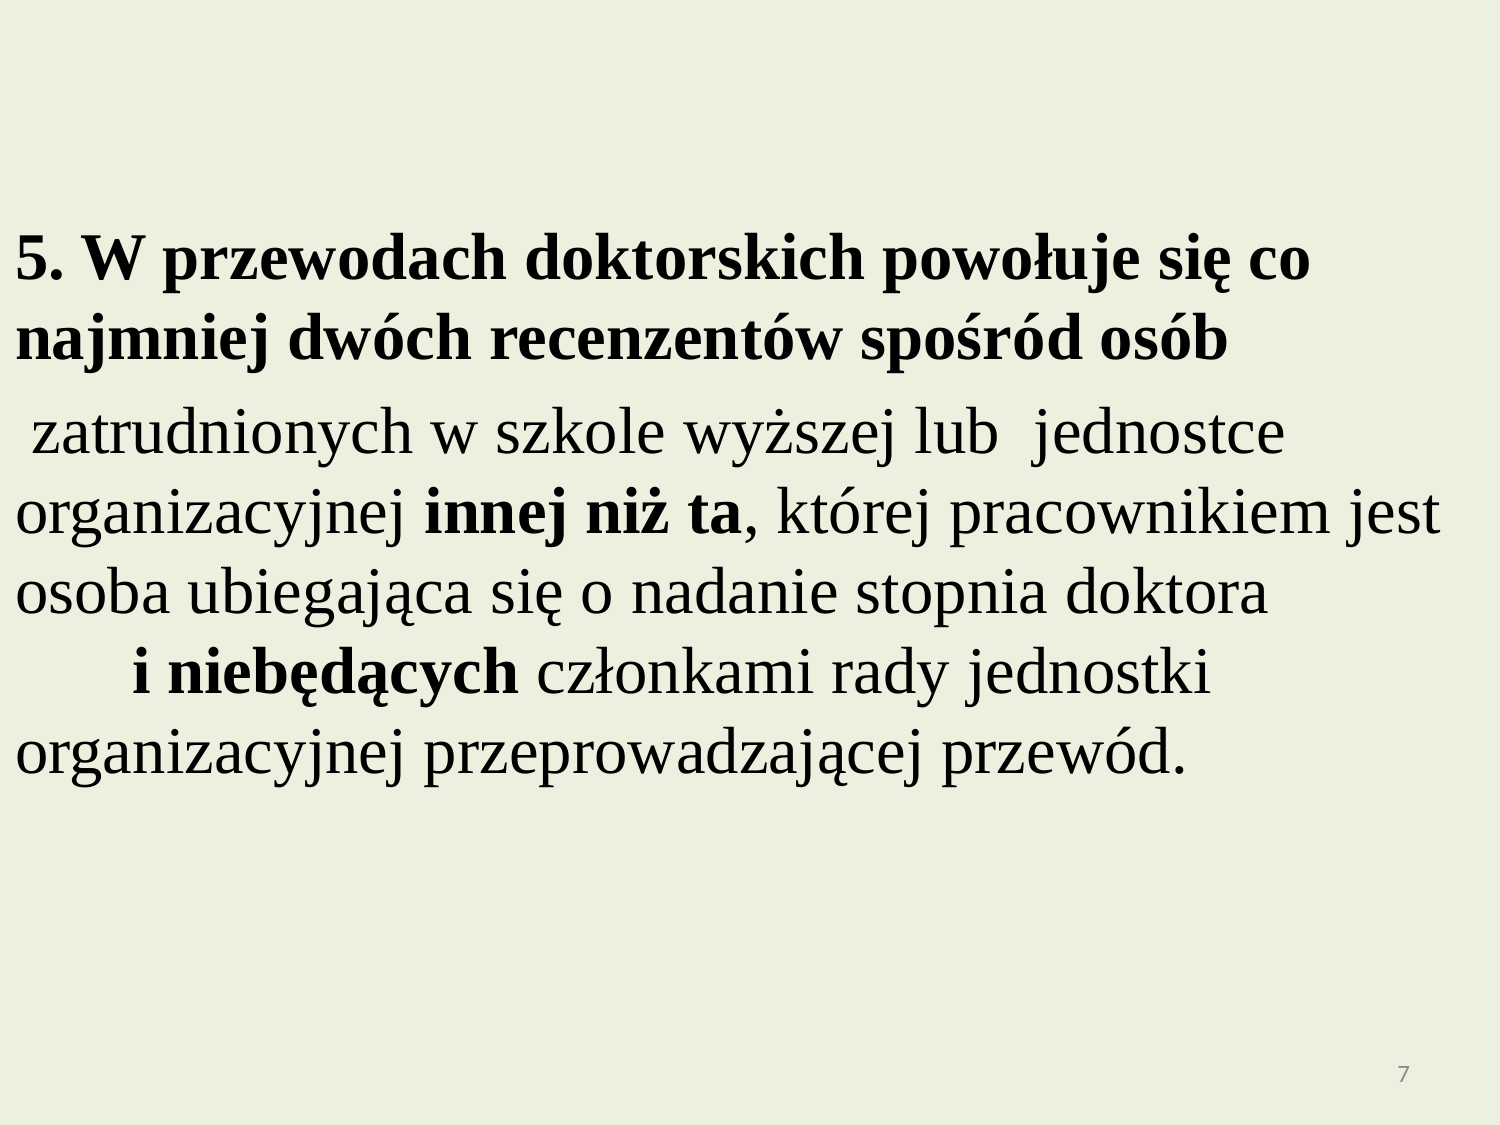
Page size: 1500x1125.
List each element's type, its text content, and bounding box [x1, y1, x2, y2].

slide_number 7 [1074, 1042, 1425, 1103]
list 5. W przewodach doktorskich powołuje się co najmniej dwóch recenzentów spośród osób zatrudnionych w szkole wyższej lub jednostce organizacyjnej innej niż ta, której pracownikiem jest osoba ubiegająca się o nadanie stopnia doktora i niebędących członkami rady jednostki organizacyjnej przeprowadzającej przewód. [0, 19, 1500, 1125]
